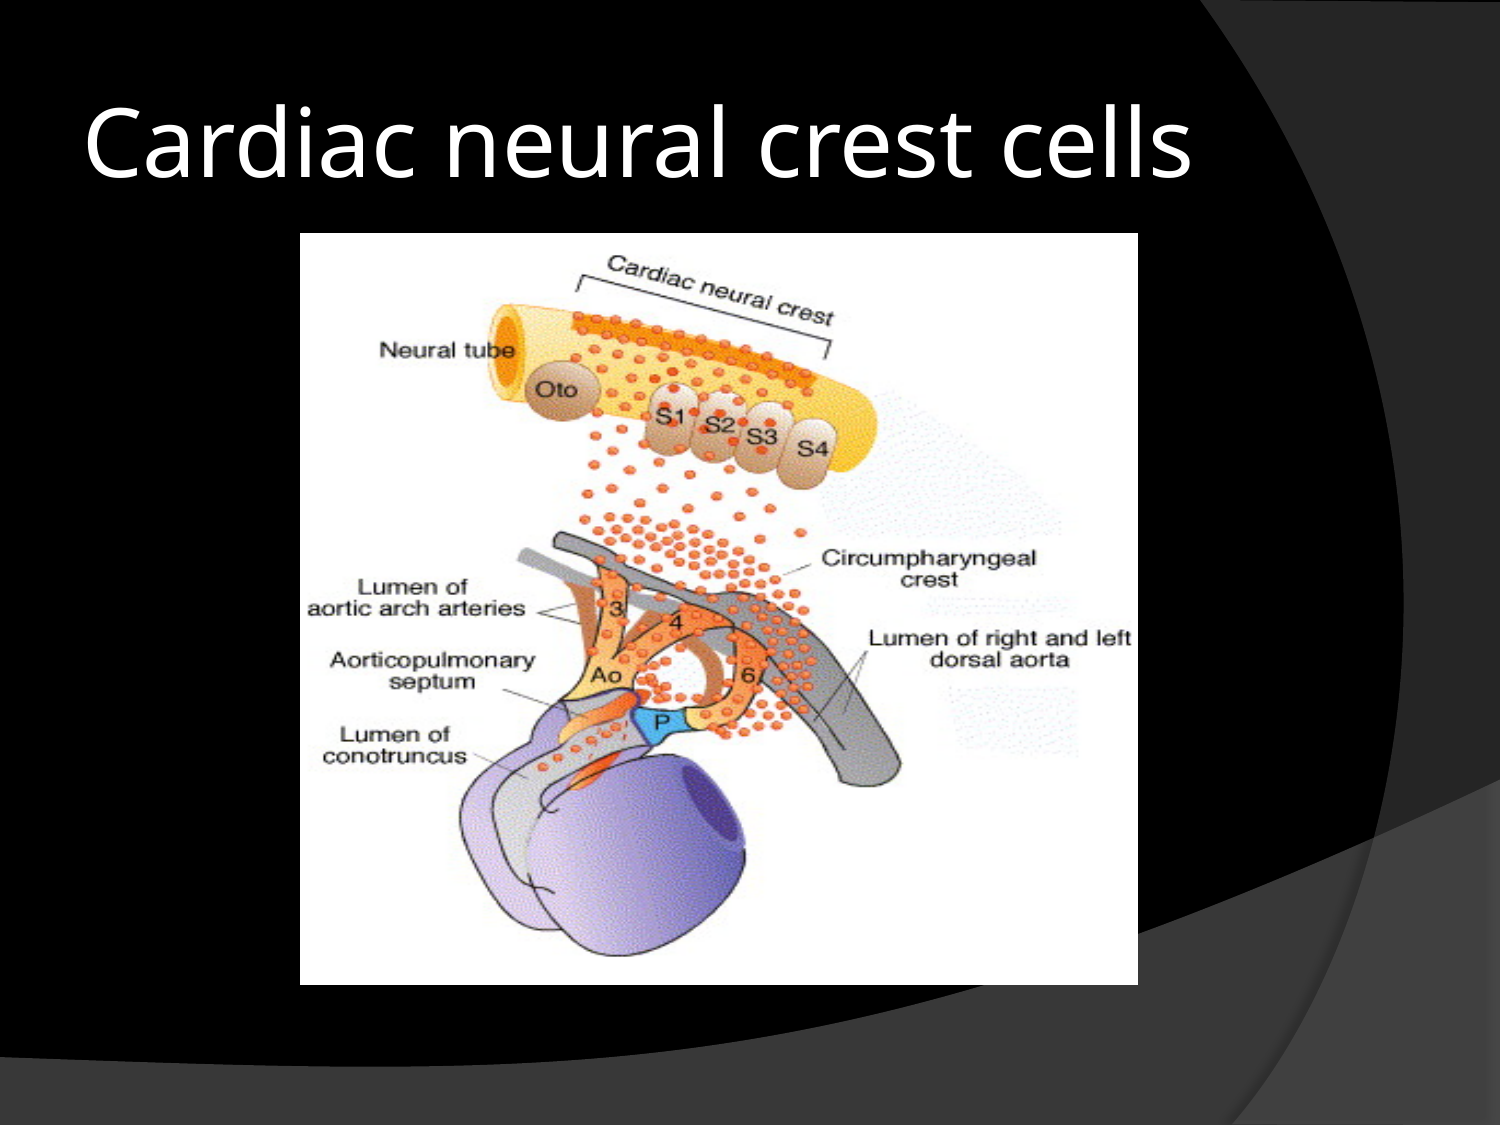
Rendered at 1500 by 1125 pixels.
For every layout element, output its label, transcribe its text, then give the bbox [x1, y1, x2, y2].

title Cardiac neural crest cells [75, 45, 1300, 233]
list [299, 233, 1138, 985]
